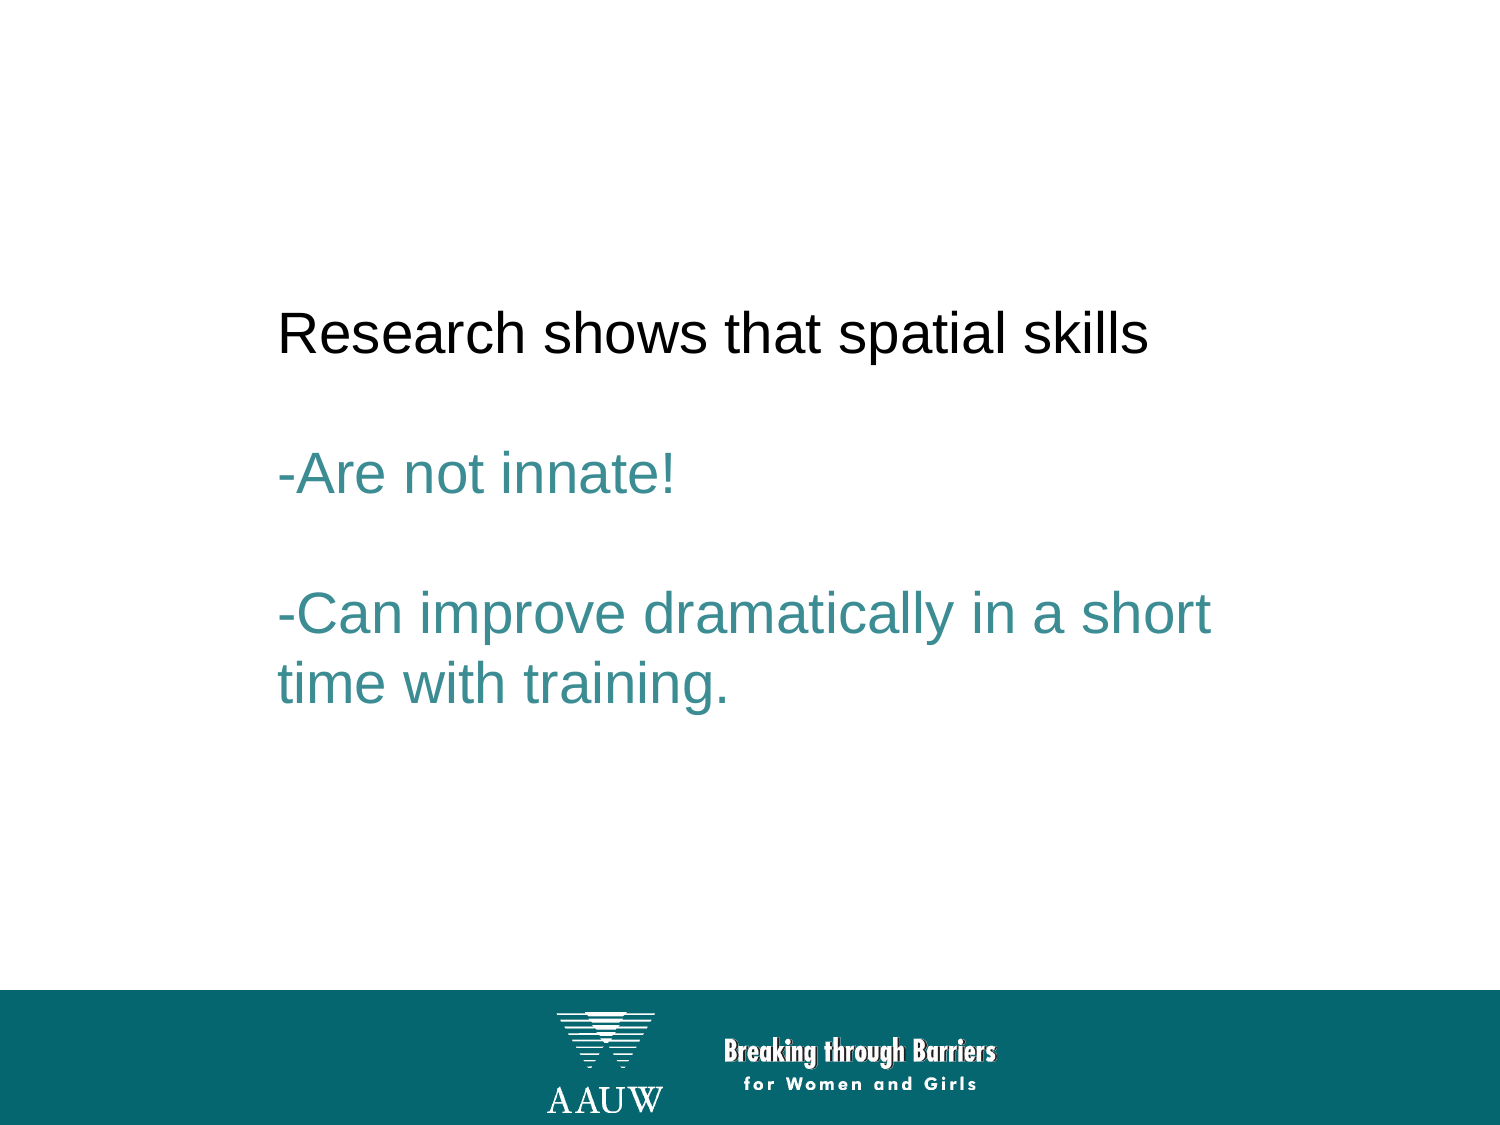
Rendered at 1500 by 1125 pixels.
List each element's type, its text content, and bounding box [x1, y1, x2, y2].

text_box Research shows that spatial skills -Are not innate! -Can improve dramatically in a short time with training. [262, 287, 1325, 783]
picture [547, 1012, 663, 1113]
picture [725, 1037, 997, 1090]
